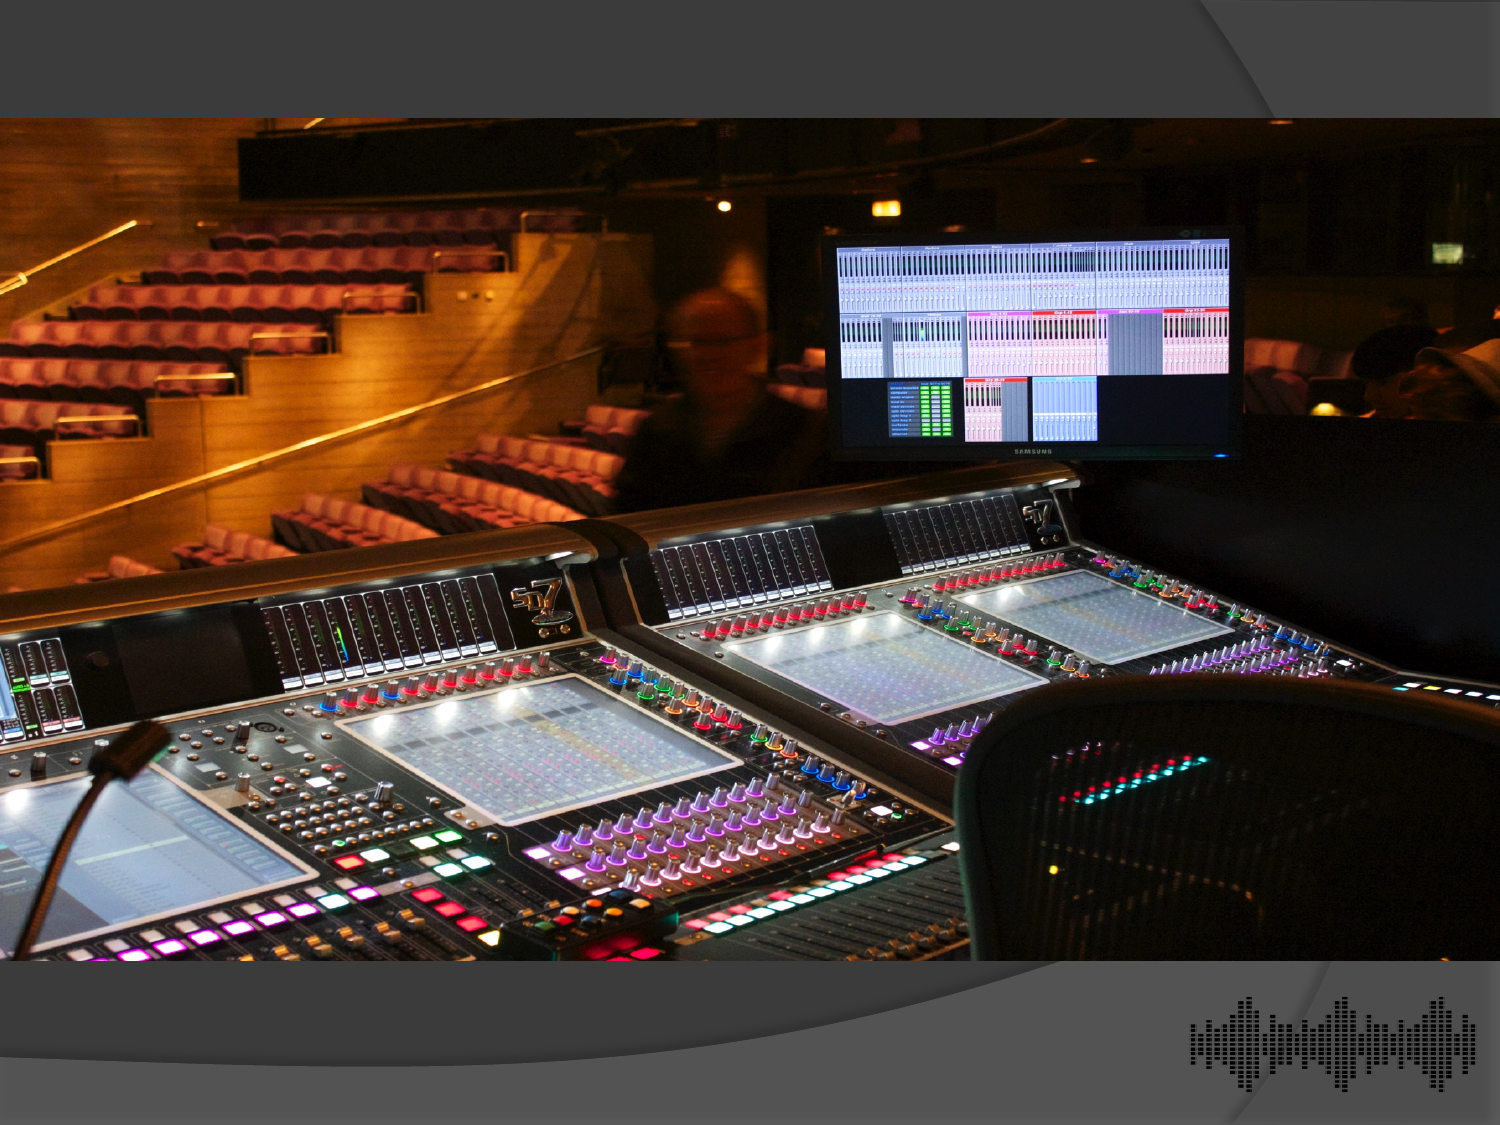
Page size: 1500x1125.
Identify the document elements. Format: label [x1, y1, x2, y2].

list [0, 117, 1500, 962]
picture [1188, 960, 1479, 1125]
